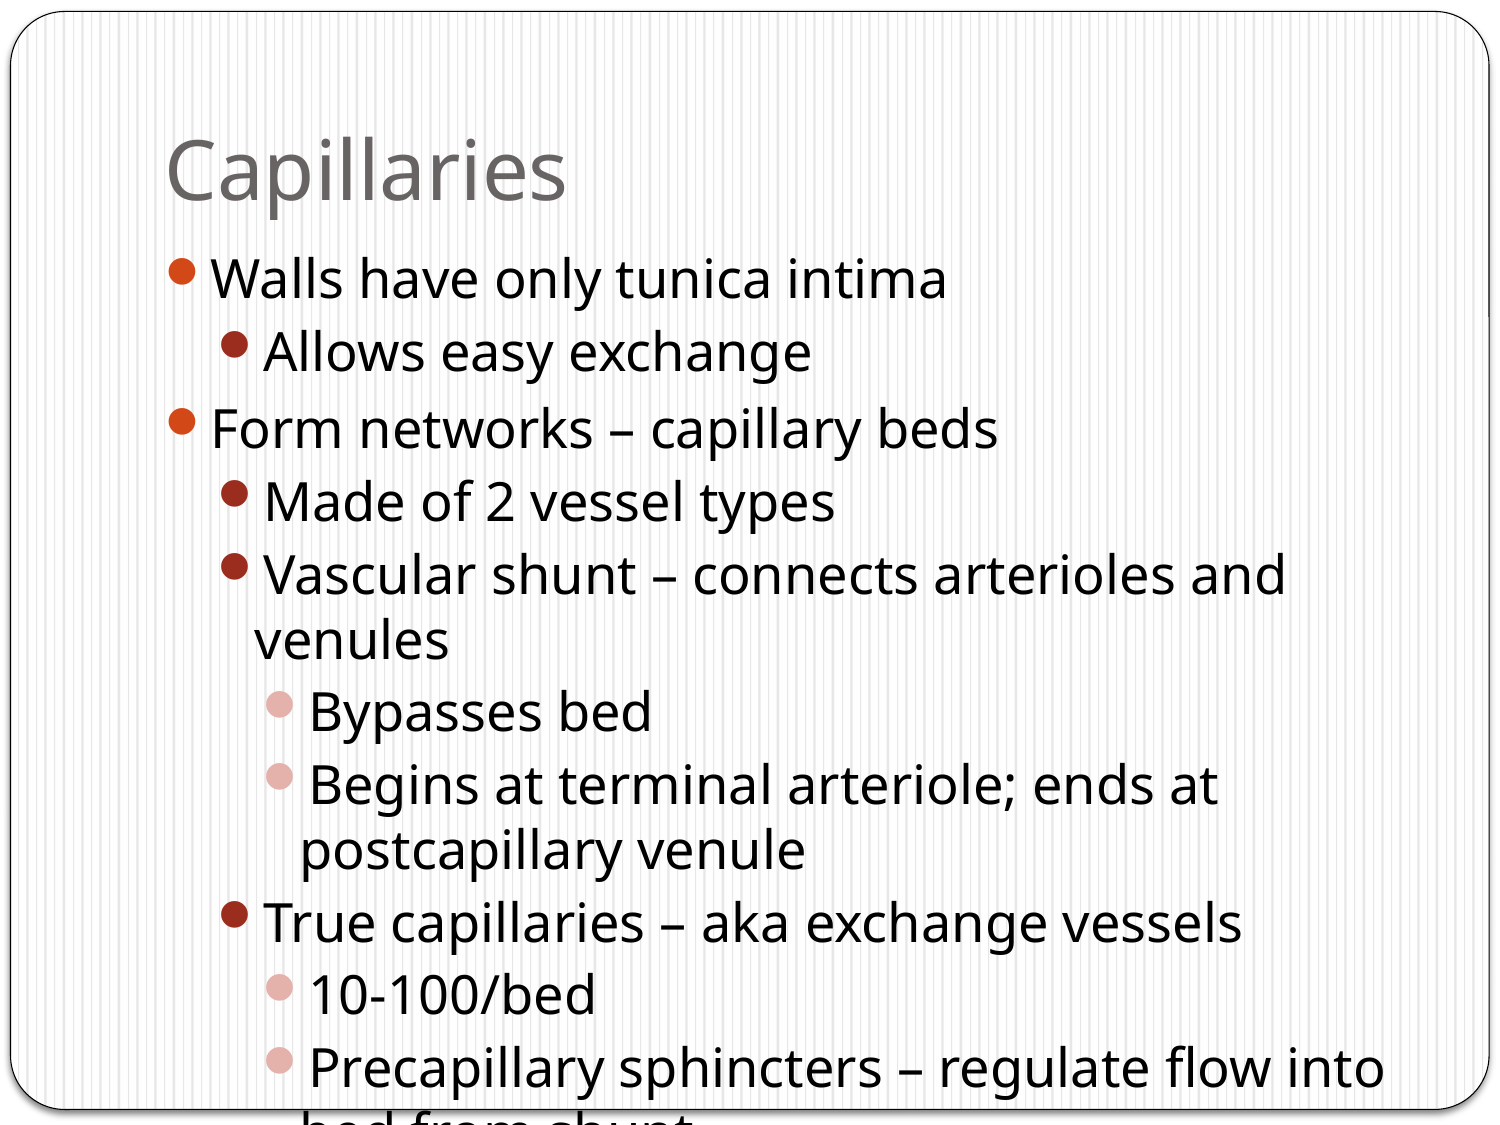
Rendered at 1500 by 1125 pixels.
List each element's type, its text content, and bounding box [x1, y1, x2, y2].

list Walls have only tunica intima Allows easy exchange Form networks – capillary beds Made of 2 vessel types Vascular shunt – connects arterioles and venules Bypasses bed Begins at terminal arteriole; ends at postcapillary venule True capillaries – aka exchange vessels 10-100/bed Precapillary sphincters – regulate flow into bed from shunt [150, 237, 1425, 988]
title Capillaries [150, 45, 1425, 233]
